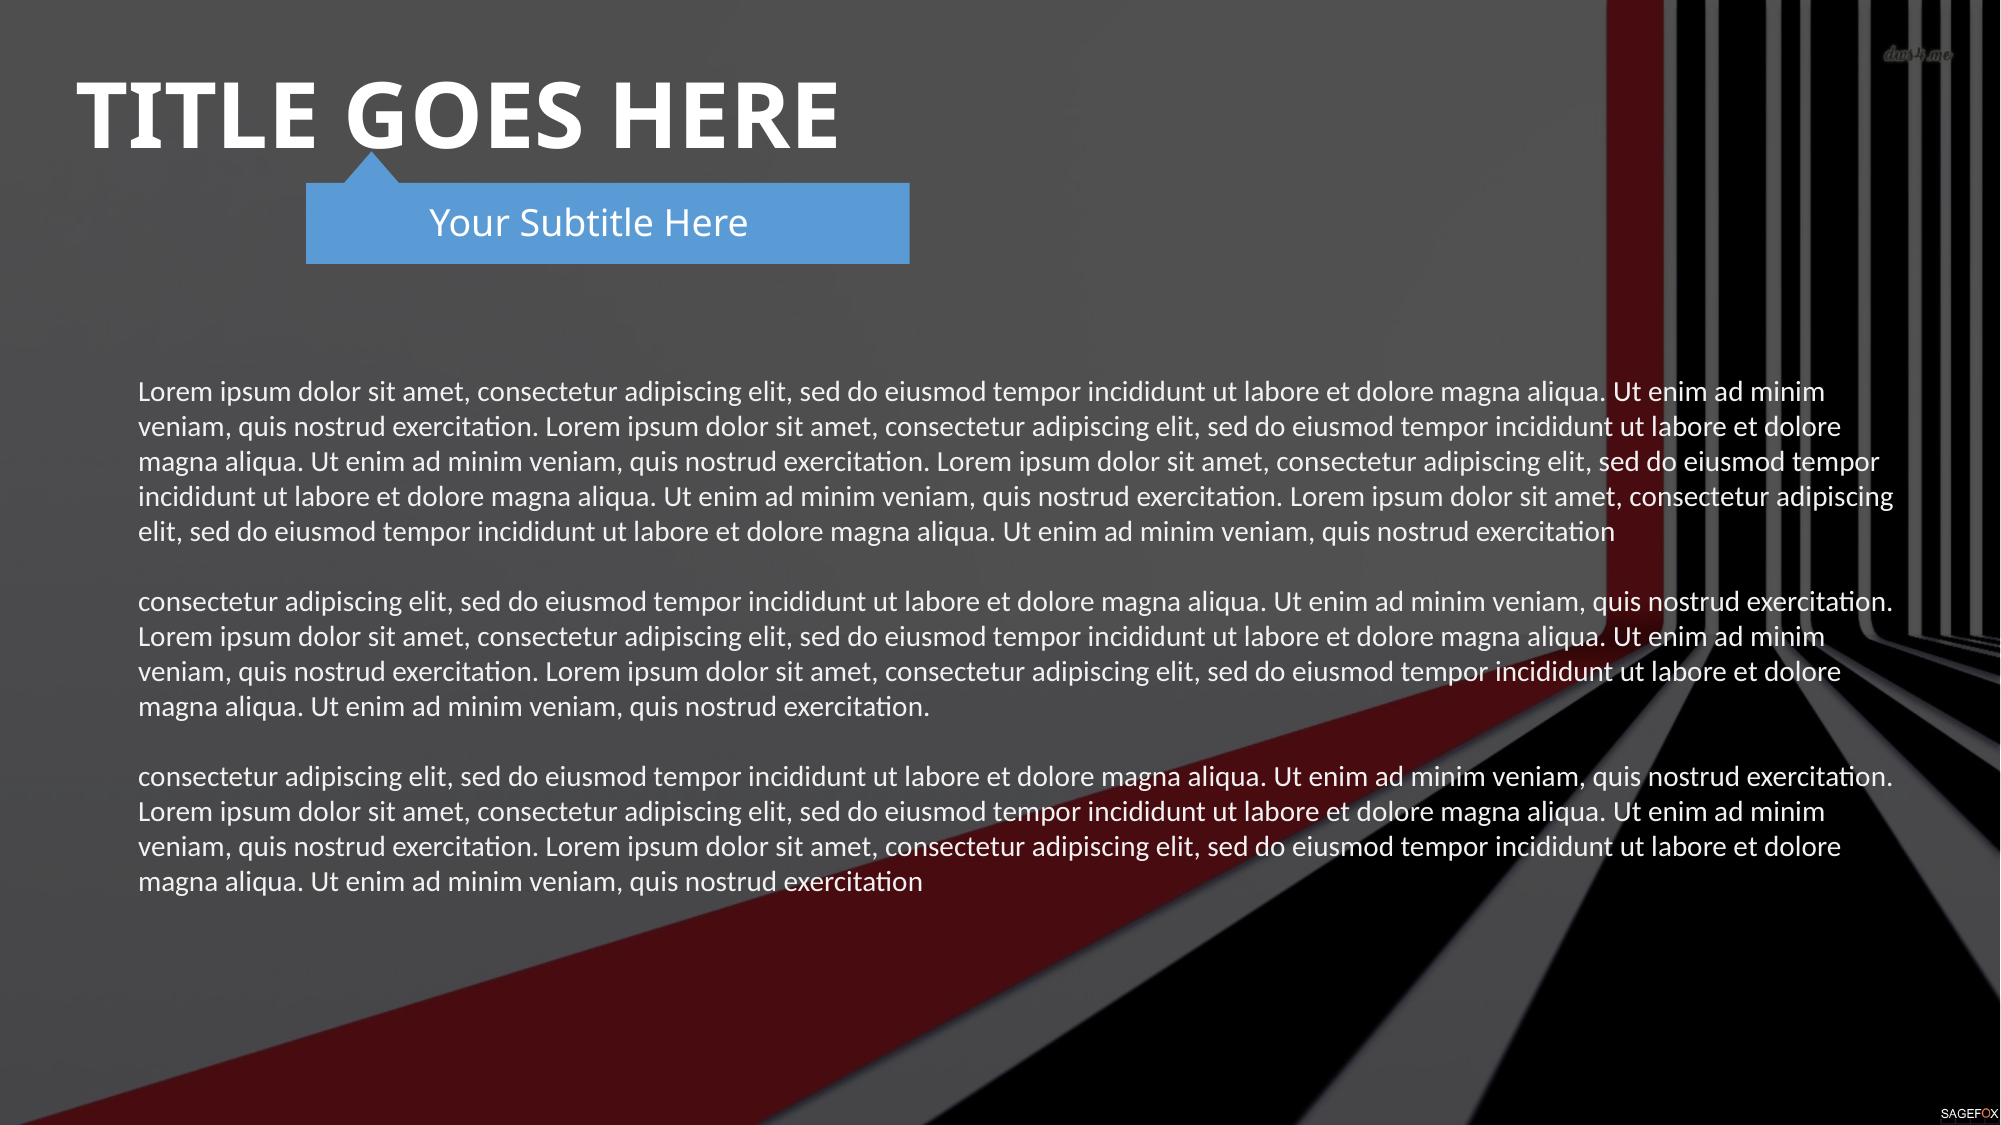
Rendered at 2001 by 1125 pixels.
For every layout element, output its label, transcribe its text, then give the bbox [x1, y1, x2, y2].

picture [0, 0, 2001, 1125]
text_box Lorem ipsum dolor sit amet, consectetur adipiscing elit, sed do eiusmod tempor incididunt ut labore et dolore magna aliqua. Ut enim ad minim veniam, quis nostrud exercitation. Lorem ipsum dolor sit amet, consectetur adipiscing elit, sed do eiusmod tempor incididunt ut labore et dolore magna aliqua. Ut enim ad minim veniam, quis nostrud exercitation. Lorem ipsum dolor sit amet, consectetur adipiscing elit, sed do eiusmod tempor incididunt ut labore et dolore magna aliqua. Ut enim ad minim veniam, quis nostrud exercitation. Lorem ipsum dolor sit amet, consectetur adipiscing elit, sed do eiusmod tempor incididunt ut labore et dolore magna aliqua. Ut enim ad minim veniam, quis nostrud exercitation consectetur adipiscing elit, sed do eiusmod tempor incididunt ut labore et dolore magna aliqua. Ut enim ad minim veniam, quis nostrud exercitation. Lorem ipsum dolor sit amet, consectetur adipiscing elit, sed do eiusmod tempor incididunt ut labore et dolore magna aliqua. Ut enim ad minim veniam, quis nostrud exercitation. Lorem ipsum dolor sit amet, consectetur adipiscing elit, sed do eiusmod tempor incididunt ut labore et dolore magna aliqua. Ut enim ad minim veniam, quis nostrud exercitation. consectetur adipiscing elit, sed do eiusmod tempor incididunt ut labore et dolore magna aliqua. Ut enim ad minim veniam, quis nostrud exercitation. Lorem ipsum dolor sit amet, consectetur adipiscing elit, sed do eiusmod tempor incididunt ut labore et dolore magna aliqua. Ut enim ad minim veniam, quis nostrud exercitation. Lorem ipsum dolor sit amet, consectetur adipiscing elit, sed do eiusmod tempor incididunt ut labore et dolore magna aliqua. Ut enim ad minim veniam, quis nostrud exercitation [123, 365, 1930, 905]
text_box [306, 151, 910, 264]
text_box TITLE GOES HERE [60, 49, 965, 175]
